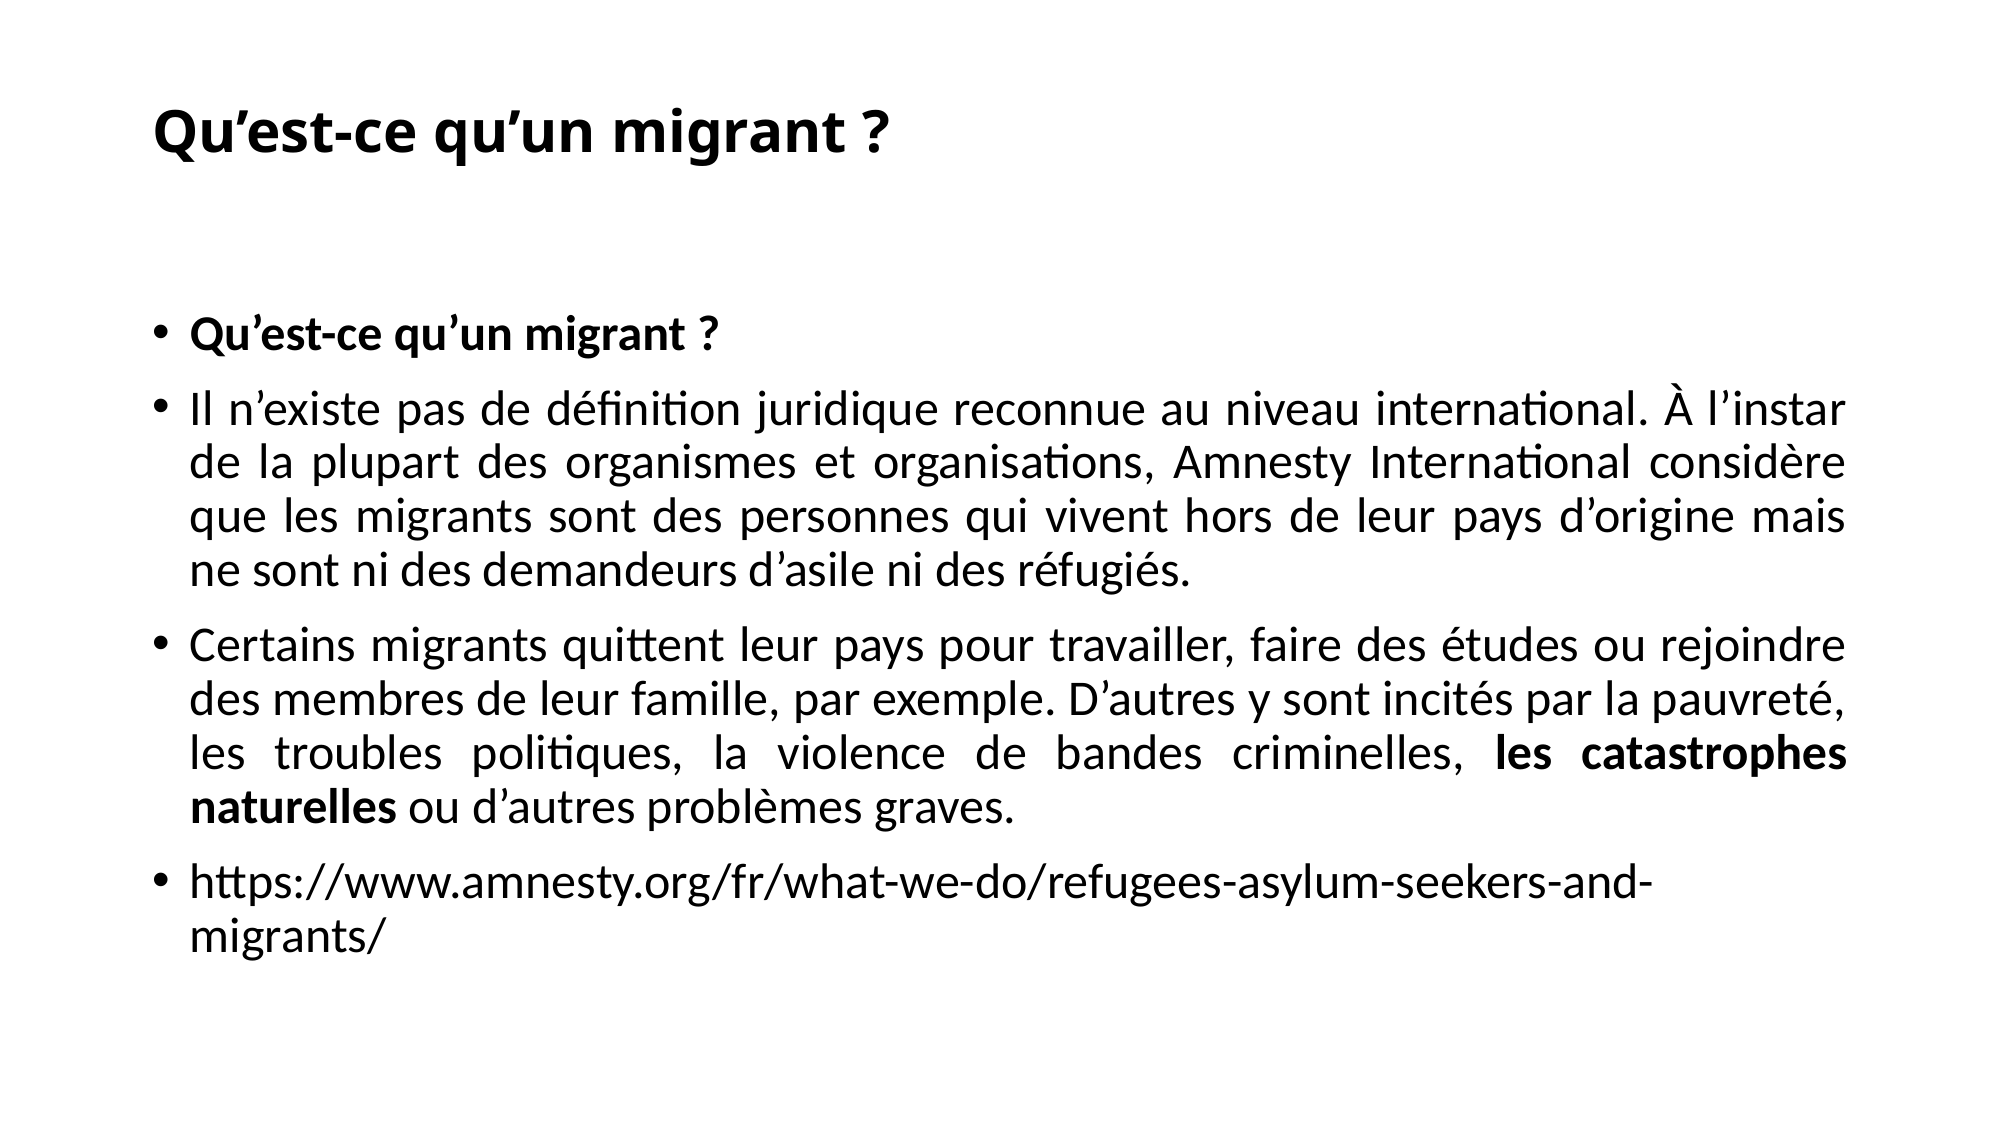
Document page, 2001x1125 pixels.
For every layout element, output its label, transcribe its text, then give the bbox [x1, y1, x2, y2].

title Qu’est-ce qu’un migrant ? [137, 59, 1863, 278]
list Qu’est-ce qu’un migrant ? Il n’existe pas de définition juridique reconnue au niveau international. À l’instar de la plupart des organismes et organisations, Amnesty International considère que les migrants sont des personnes qui vivent hors de leur pays d’origine mais ne sont ni des demandeurs d’asile ni des réfugiés. Certains migrants quittent leur pays pour travailler, faire des études ou rejoindre des membres de leur famille, par exemple. D’autres y sont incités par la pauvreté, les troubles politiques, la violence de bandes criminelles, les catastrophes naturelles ou d’autres problèmes graves. https://www.amnesty.org/fr/what-we-do/refugees-asylum-seekers-and-migrants/ [137, 299, 1863, 1014]
